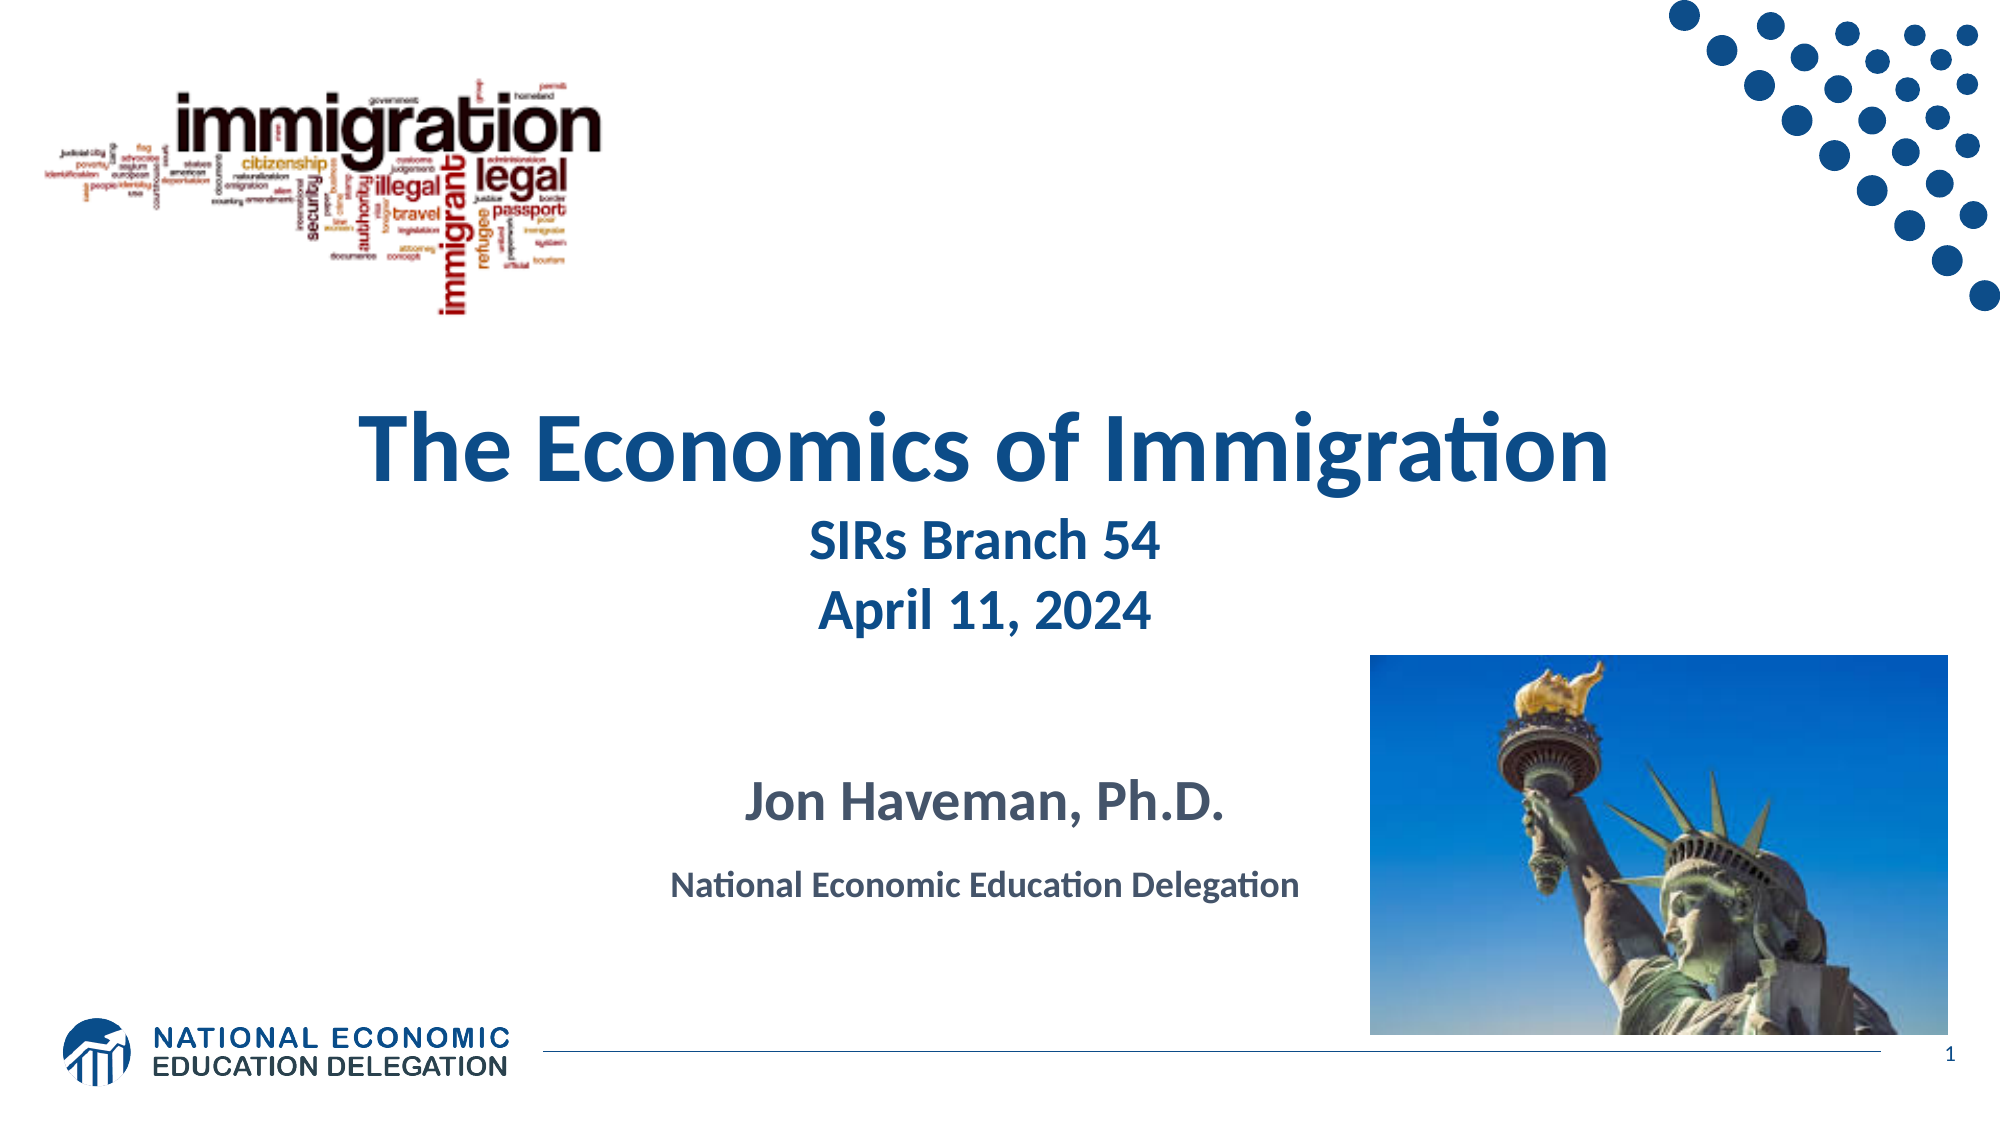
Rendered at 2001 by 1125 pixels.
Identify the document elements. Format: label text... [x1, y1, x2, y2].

text_box Jon Haveman, Ph.D. National Economic Education Delegation [507, 754, 1370, 1035]
picture [1370, 655, 1948, 1035]
slide_number 1 [1521, 1022, 1972, 1082]
subtitle The Economics of Immigration SIRs Branch 54 April 11, 2024 [147, 439, 1824, 583]
picture [55, 1013, 520, 1091]
picture [37, 6, 611, 388]
